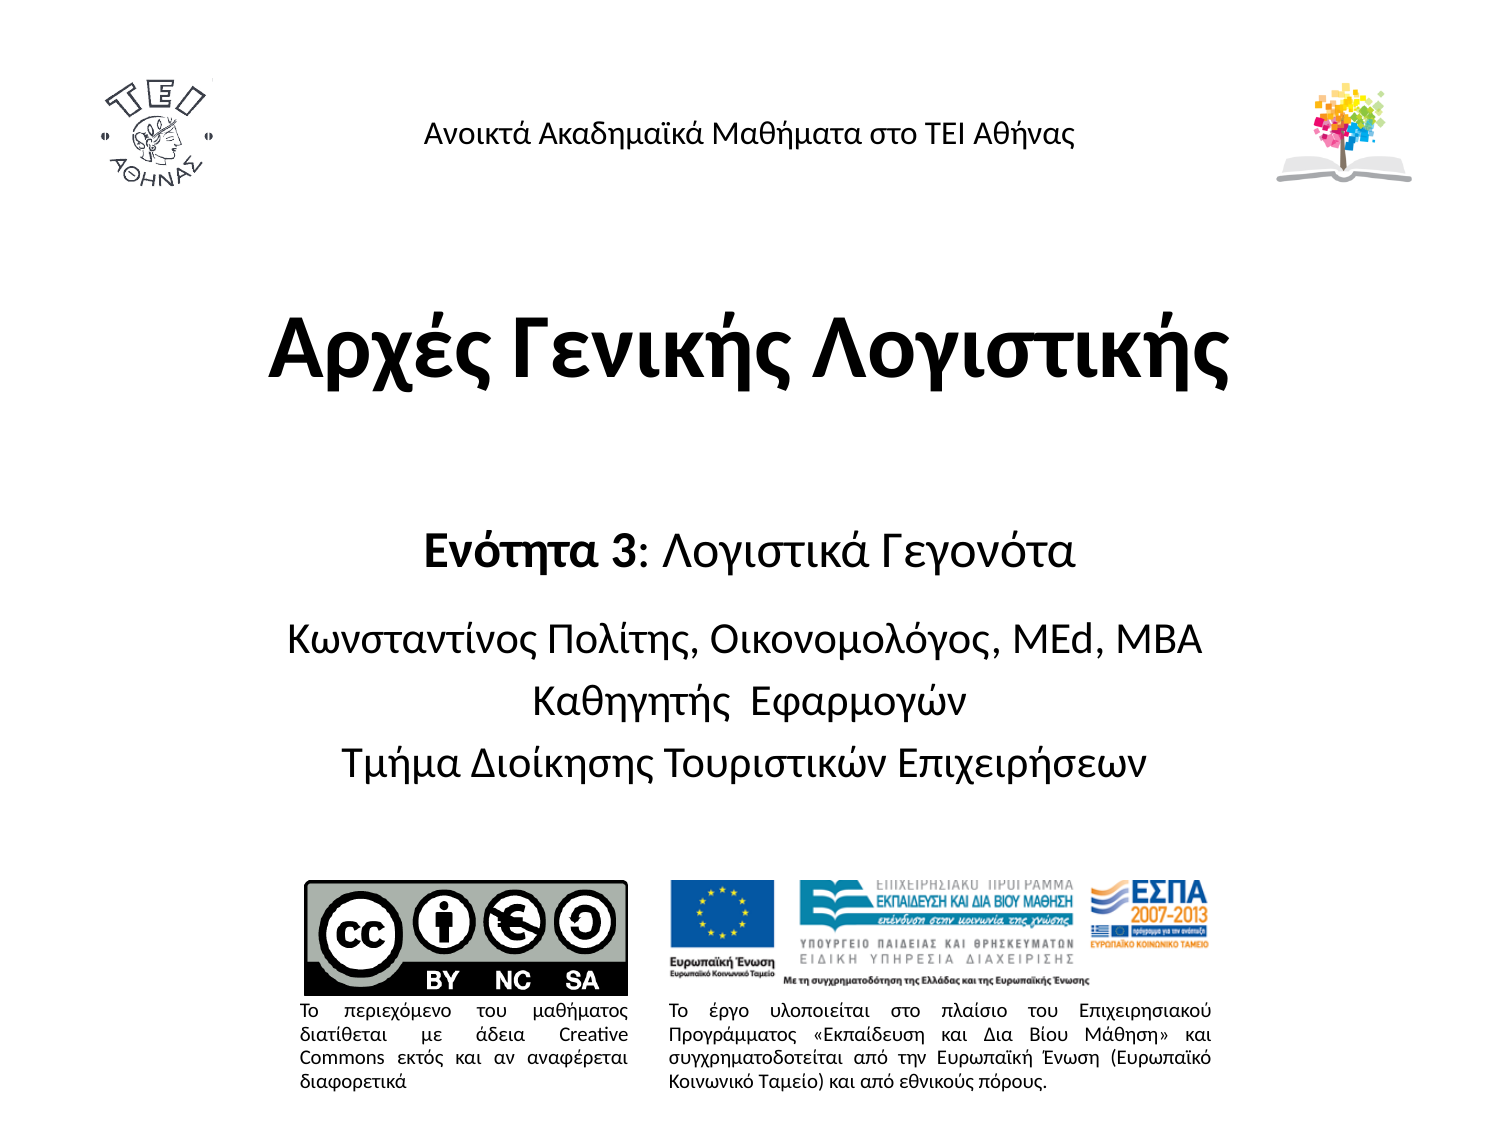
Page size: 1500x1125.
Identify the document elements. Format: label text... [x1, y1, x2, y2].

table_header Το περιεχόμενο του μαθήματος διατίθεται με άδεια Creative Commons εκτός και αν αναφέρεται διαφορετικά [289, 999, 640, 1125]
picture [303, 880, 628, 996]
title Αρχές Γενικής Λογιστικής [112, 219, 1388, 461]
table_header Το έργο υλοποιείται στο πλαίσιο του Επιχειρησιακού Προγράμματος «Εκπαίδευση και Δια Βίου Μάθηση» και συγχρηματοδοτείται από την Ευρωπαϊκή Ένωση (Ευρωπαϊκό Κοινωνικό Ταμείο) και από εθνικούς πόρους. [640, 999, 1223, 1125]
text_box Ανοικτά Ακαδημαϊκά Μαθήματα στο ΤΕΙ Αθήνας [217, 103, 1268, 159]
picture [1273, 77, 1414, 185]
picture [100, 77, 213, 193]
picture [663, 880, 1214, 996]
subtitle Ενότητα 3: Λογιστικά Γεγονότα Κωνσταντίνος Πολίτης, Οικονομολόγος, MEd, MBA Καθηγητής Εφαρμογών Τμήμα Διοίκησης Τουριστικών Επιχειρήσεων [0, 507, 1500, 796]
